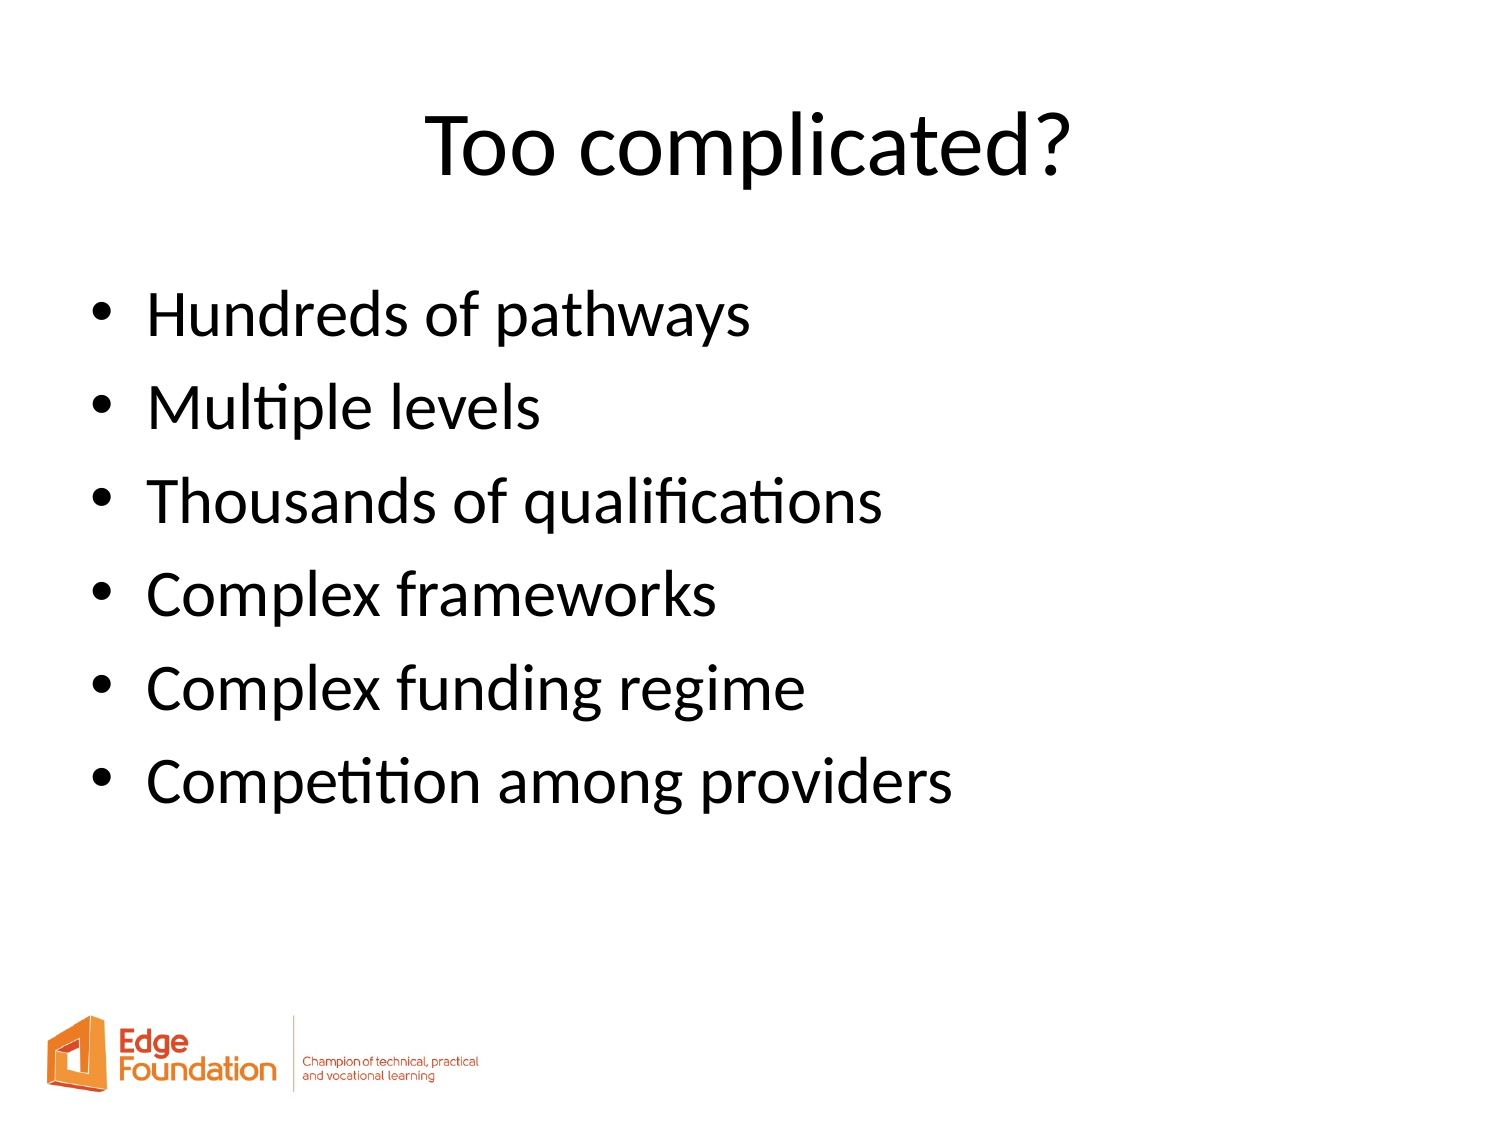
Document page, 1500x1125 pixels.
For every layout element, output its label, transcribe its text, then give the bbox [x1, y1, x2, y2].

title Too complicated? [75, 45, 1425, 233]
list Hundreds of pathways Multiple levels Thousands of qualifications Complex frameworks Complex funding regime Competition among providers [75, 262, 1425, 1005]
picture [23, 991, 502, 1116]
